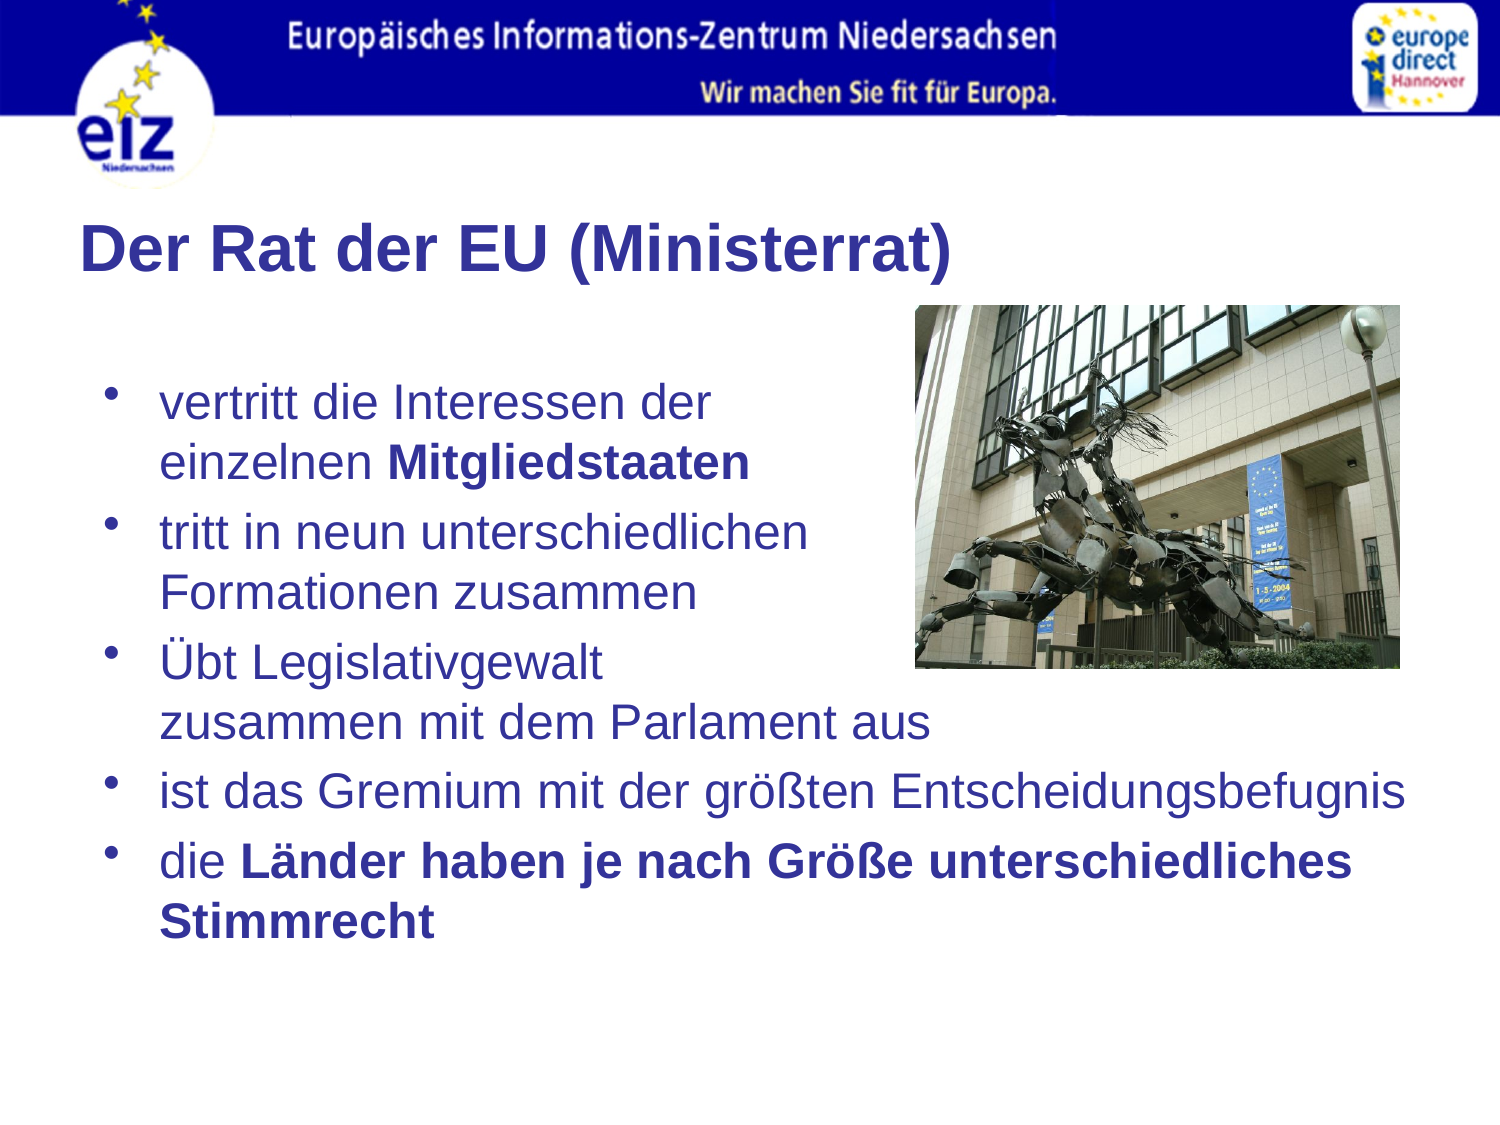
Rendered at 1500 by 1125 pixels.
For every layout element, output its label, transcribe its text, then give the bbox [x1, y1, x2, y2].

picture [0, 0, 1500, 189]
picture [915, 305, 1400, 669]
text_box Der Rat der EU (Ministerrat) [64, 189, 1415, 338]
text_box vertritt die Interessen der einzelnen Mitgliedstaaten tritt in neun unterschiedlichen Formationen zusammen Übt Legislativgewalt zusammen mit dem Parlament aus ist das Gremium mit der größten Entscheidungsbefugnis die Länder haben je nach Größe unterschiedliches Stimmrecht [88, 361, 1439, 1035]
